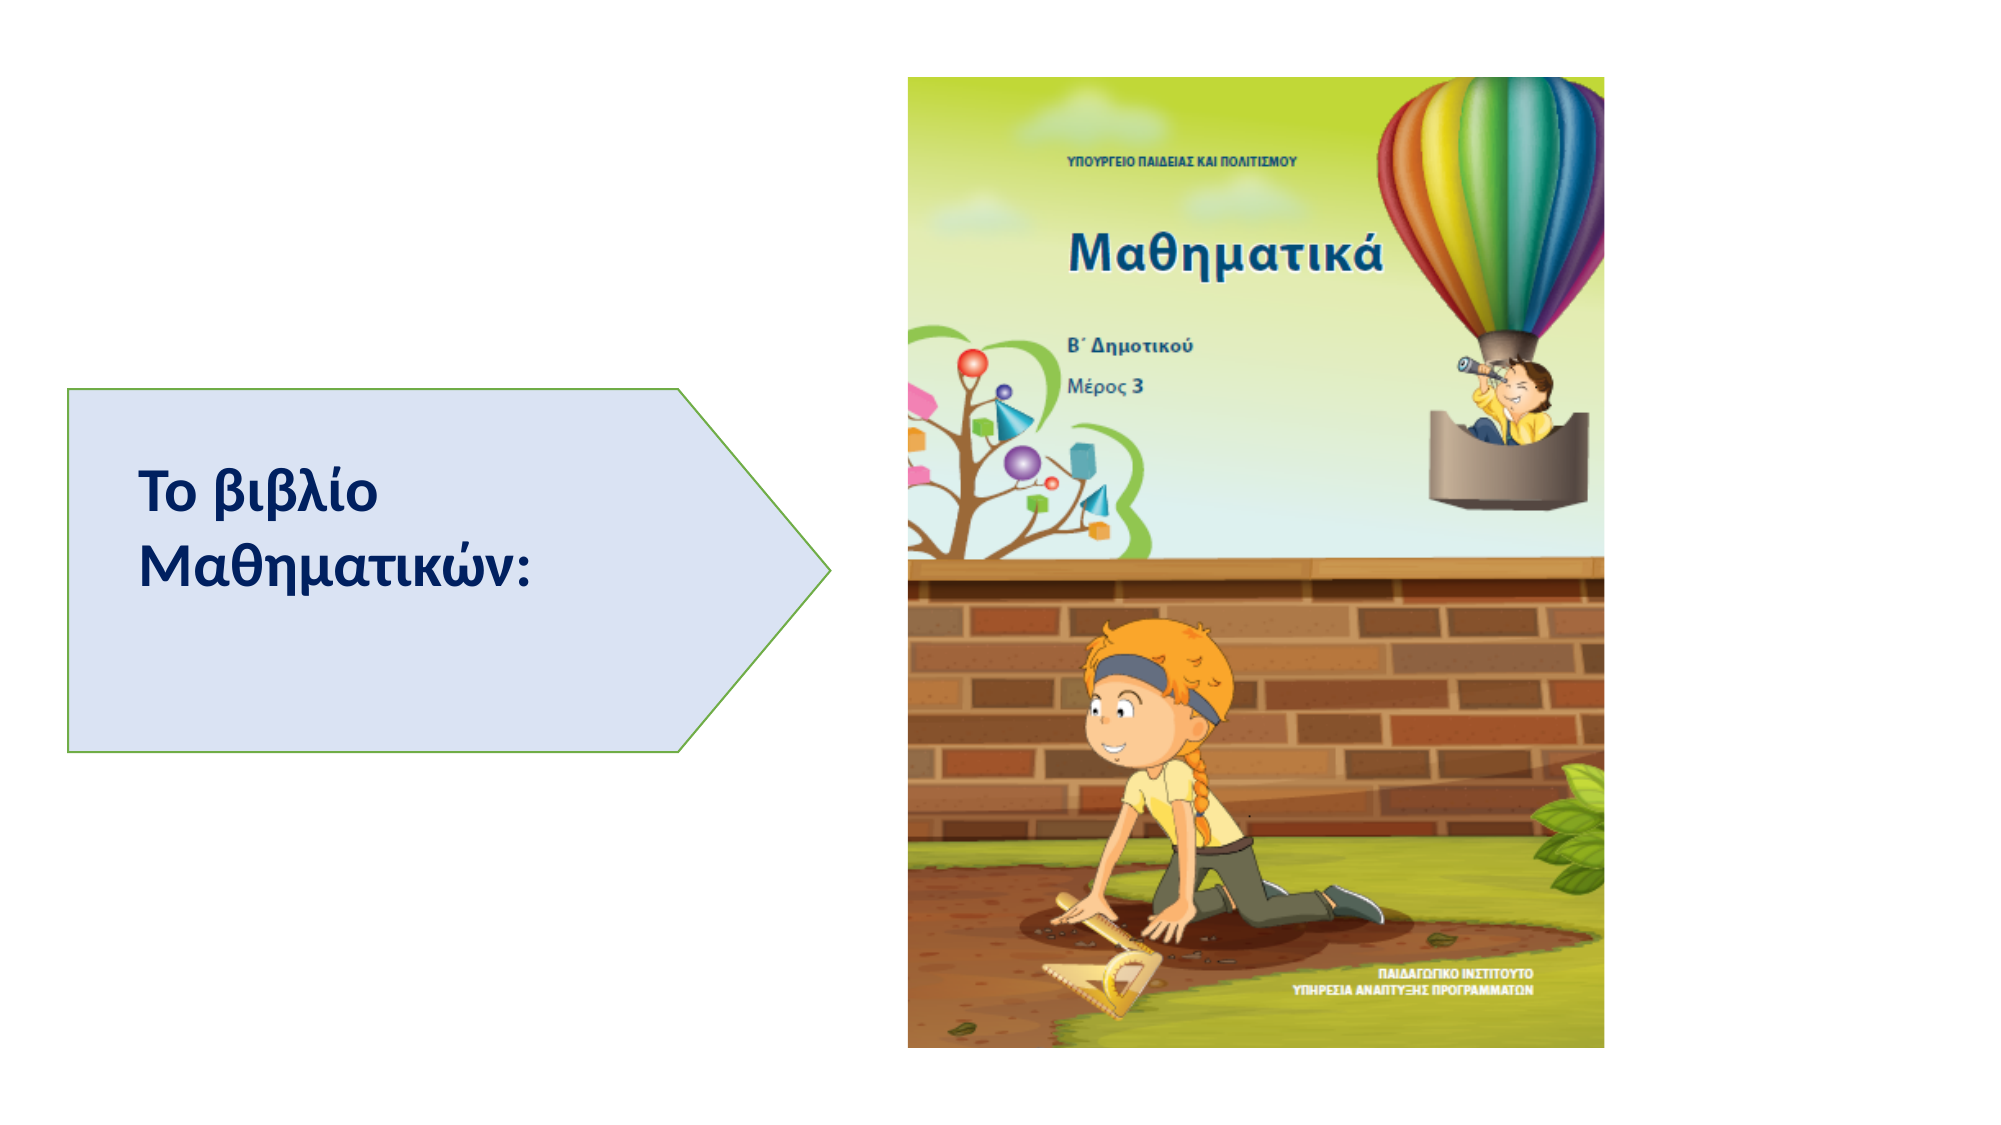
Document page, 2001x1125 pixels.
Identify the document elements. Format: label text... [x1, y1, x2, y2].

text_box Το βιβλίο Μαθηματικών: [123, 441, 668, 606]
text_box [67, 388, 832, 754]
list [907, 77, 1605, 1048]
